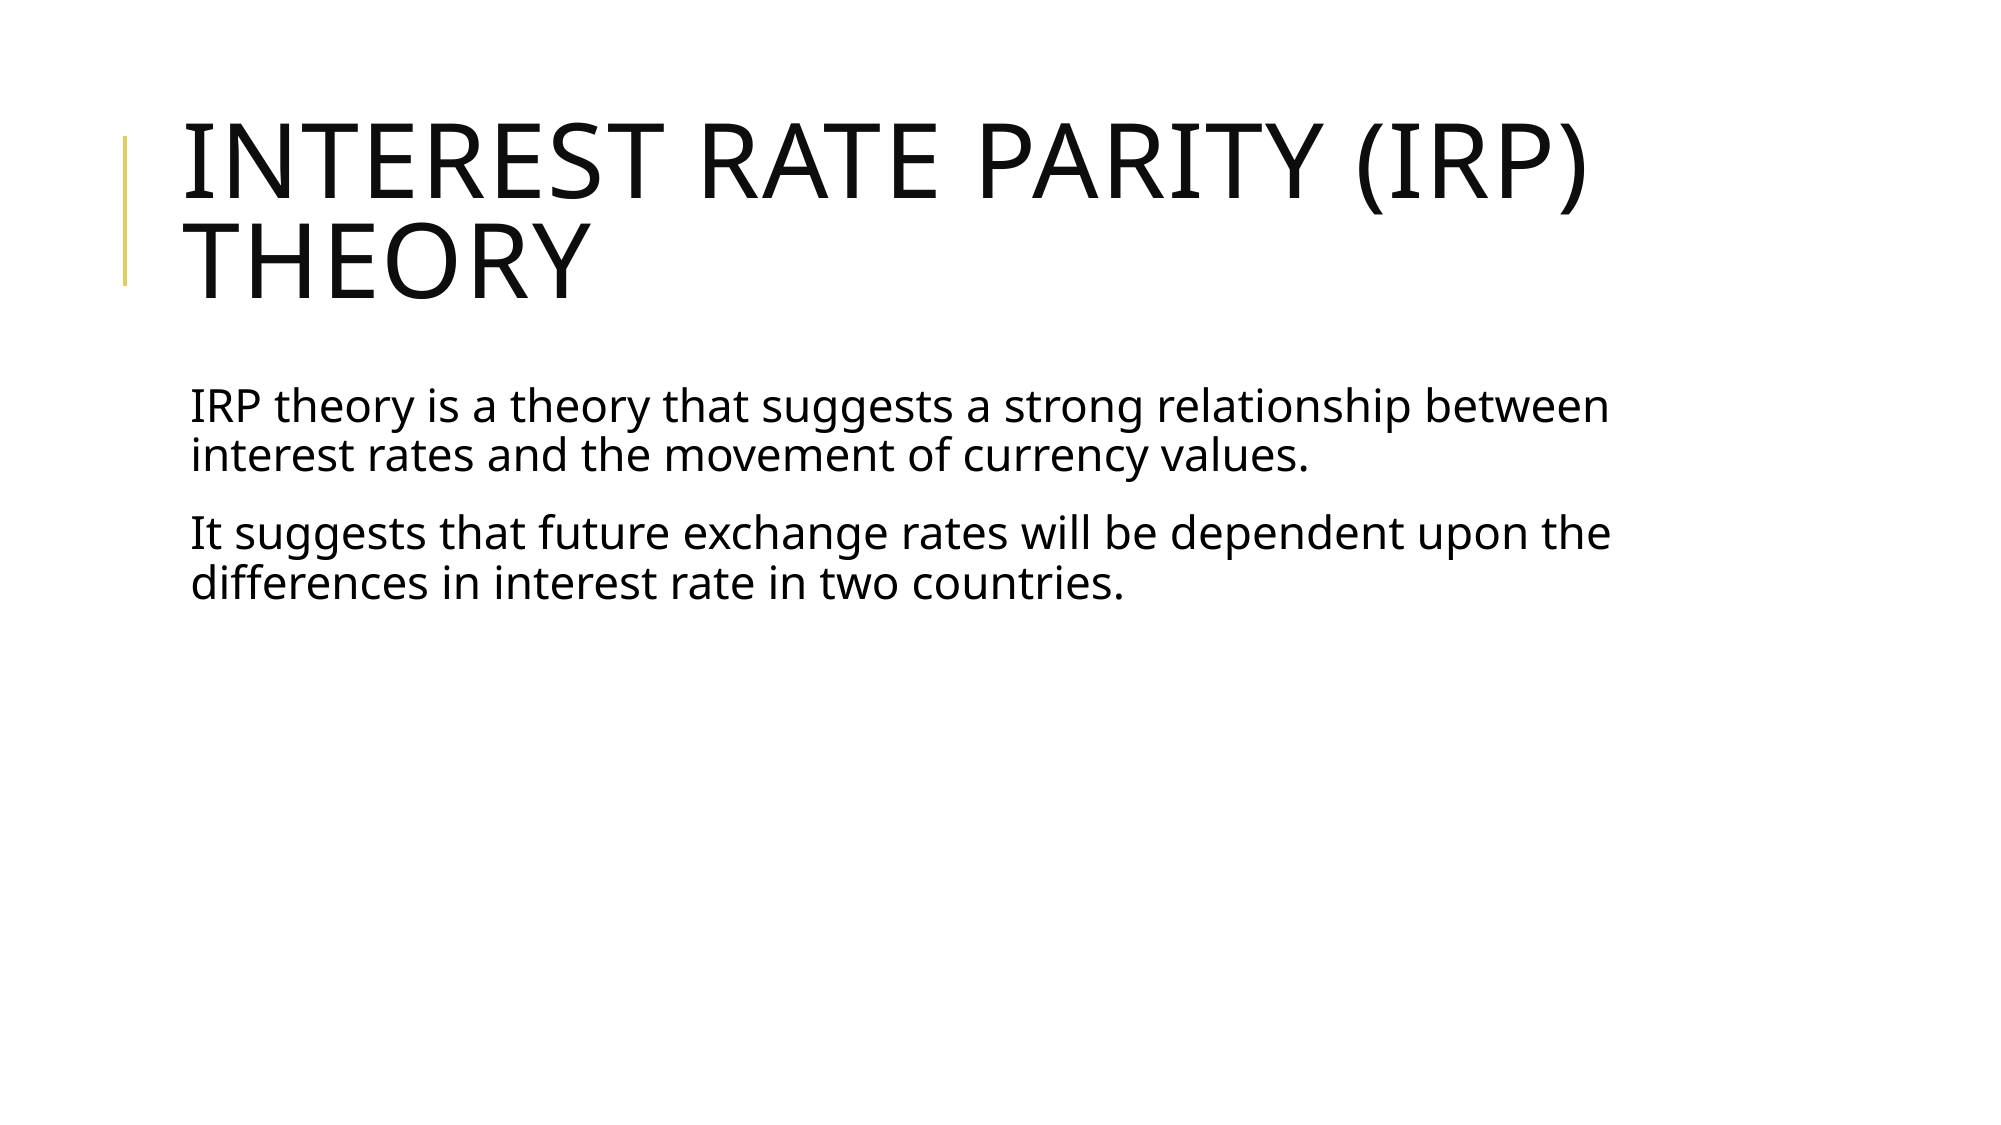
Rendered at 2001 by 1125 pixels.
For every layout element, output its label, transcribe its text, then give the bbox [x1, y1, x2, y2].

title Interest rate parity (IRP) theory [168, 96, 1763, 342]
list IRP theory is a theory that suggests a strong relationship between interest rates and the movement of currency values. It suggests that future exchange rates will be dependent upon the differences in interest rate in two countries. [168, 375, 1763, 1035]
